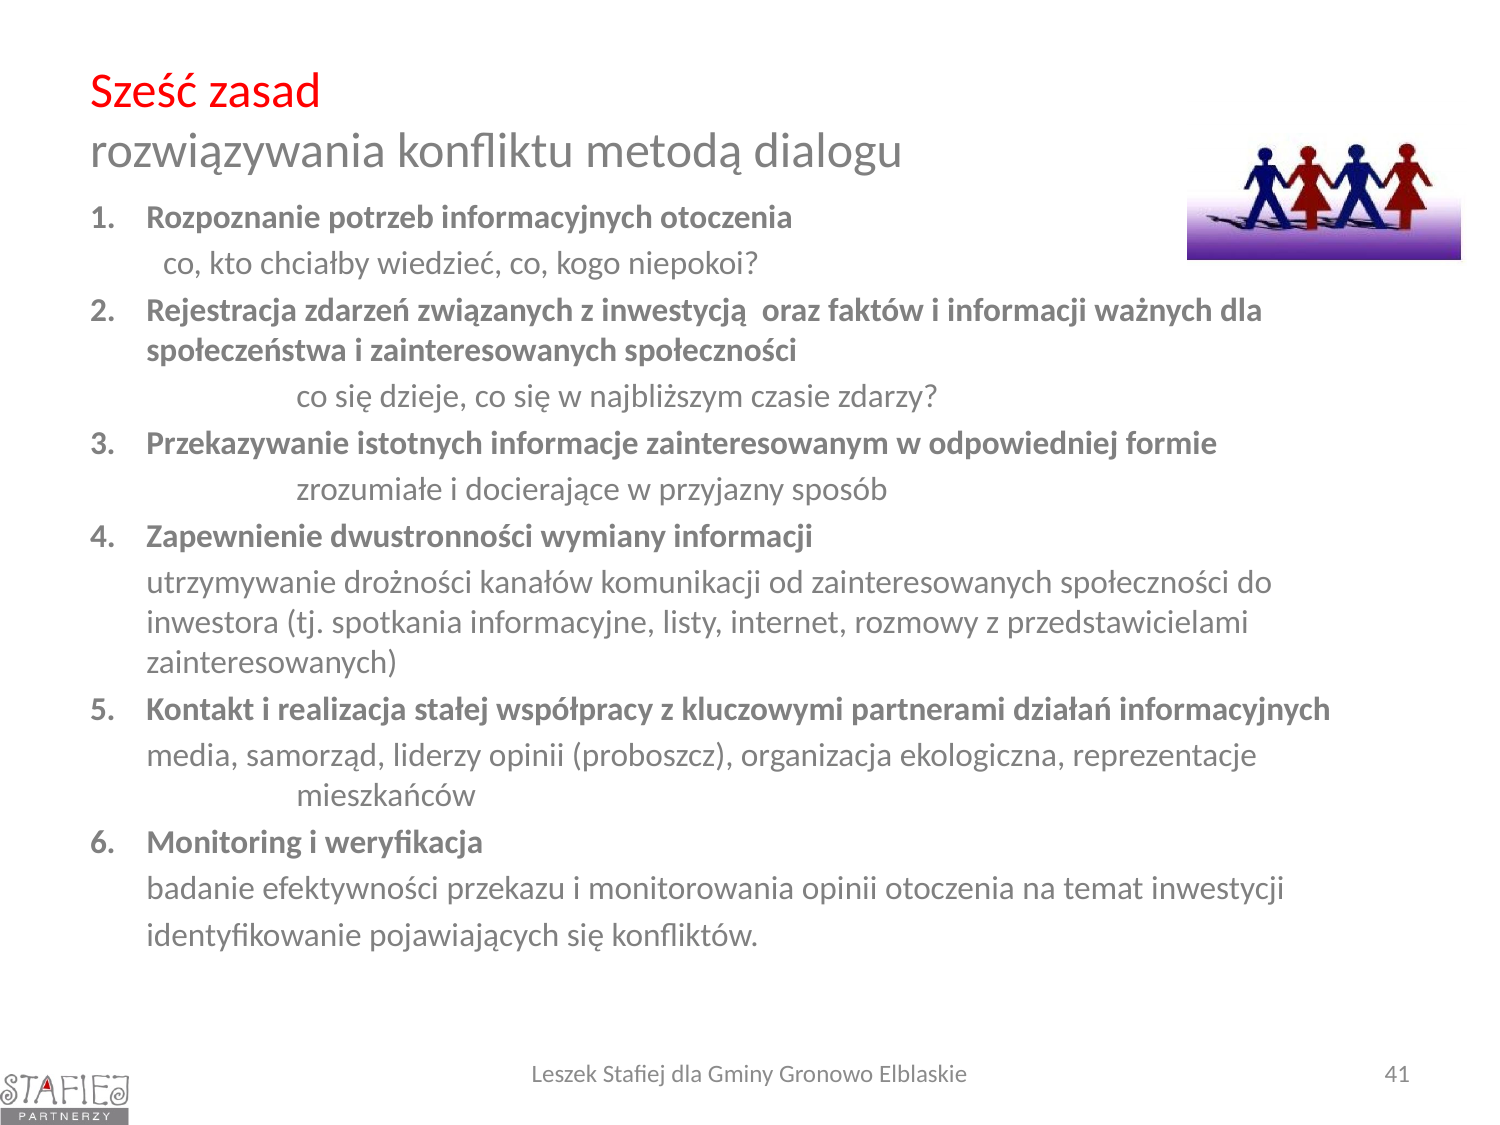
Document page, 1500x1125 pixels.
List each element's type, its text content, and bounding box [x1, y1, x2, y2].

list Rozpoznanie potrzeb informacyjnych otoczenia co, kto chciałby wiedzieć, co, kogo niepokoi? Rejestracja zdarzeń związanych z inwestycją oraz faktów i informacji ważnych dla społeczeństwa i zainteresowanych społeczności co się dzieje, co się w najbliższym czasie zdarzy? 3. Przekazywanie istotnych informacje zainteresowanym w odpowiedniej formie zrozumiałe i docierające w przyjazny sposób Zapewnienie dwustronności wymiany informacji utrzymywanie drożności kanałów komunikacji od zainteresowanych społeczności do inwestora (tj. spotkania informacyjne, listy, internet, rozmowy z przedstawicielami zainteresowanych) 5. Kontakt i realizacja stałej współpracy z kluczowymi partnerami działań informacyjnych media, samorząd, liderzy opinii (proboszcz), organizacja ekologiczna, reprezentacje mieszkańców 6. Monitoring i weryfikacja badanie efektywności przekazu i monitorowania opinii otoczenia na temat inwestycji identyfikowanie pojawiających się konfliktów. [75, 187, 1425, 1005]
slide_number 41 [1074, 1042, 1425, 1103]
title Sześć zasad rozwiązywania konfliktu metodą dialogu [75, 35, 1425, 187]
footer Leszek Stafiej dla Gminy Gronowo Elblaskie [512, 1042, 988, 1103]
picture [0, 1074, 130, 1125]
picture [1186, 77, 1468, 266]
